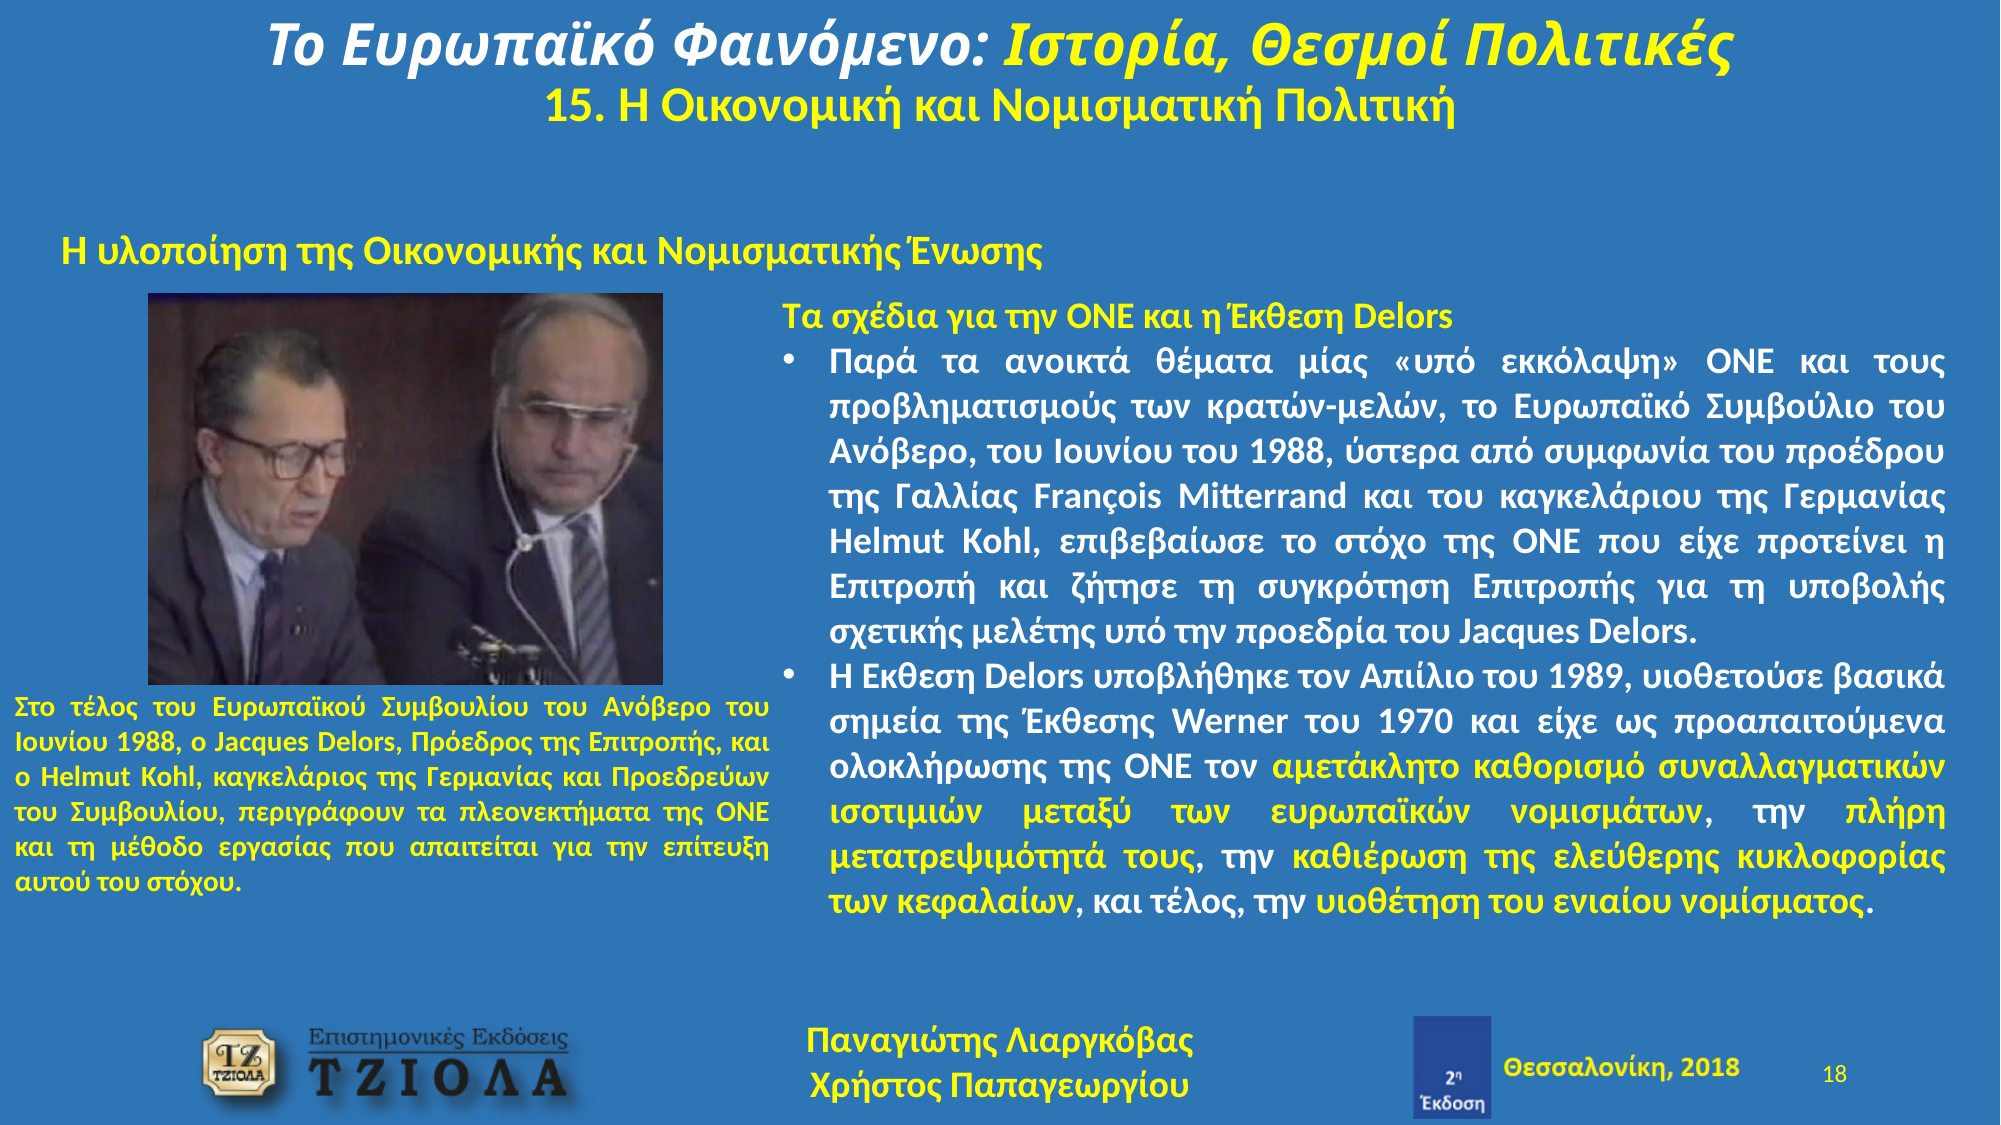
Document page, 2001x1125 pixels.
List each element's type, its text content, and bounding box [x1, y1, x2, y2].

picture [1405, 1016, 1758, 1119]
text_box Στο τέλος του Ευρωπαϊκού Συμβουλίου του Ανόβερο του Ιουνίου 1988, ο Jacques Delors, Πρόεδρος της Επιτροπής, και ο Helmut Kohl, καγκελάριος της Γερμανίας και Προεδρεύων του Συμβουλίου, περιγράφουν τα πλεονεκτήματα της ΟΝΕ και τη μέθοδο εργασίας που απαιτείται για την επίτευξη αυτού του στόχου. [0, 680, 785, 905]
picture [179, 1007, 595, 1125]
text_box 15. Η Οικονομική και Νομισματική Πολιτική [0, 64, 2000, 140]
footer Παναγιώτης Λιαργκόβας Χρήστος Παπαγεωργίου [662, 1016, 1338, 1103]
slide_number 18 [1758, 1042, 1863, 1103]
text_box Η υλοποίηση της Οικονομικής και Νομισματικής Ένωσης [46, 215, 1959, 280]
text_box Το Ευρωπαϊκό Φαινόμενο: Ιστορία, Θεσμοί Πολιτικές [0, 0, 2000, 64]
picture [148, 293, 663, 685]
text_box Τα σχέδια για την ΟΝΕ και η Έκθεση Delors Παρά τα ανοικτά θέματα μίας «υπό εκκόλαψη» ΟΝΕ και τους προβληματισμούς των κρατών-μελών, το Ευρωπαϊκό Συμβούλιο του Ανόβερο, του Ιουνίου του 1988, ύστερα από συμφωνία του προέδρου της Γαλλίας François Mitterrand και του καγκελάριου της Γερμανίας Helmut Kohl, επιβεβαίωσε το στόχο της ΟΝΕ που είχε προτείνει η Επιτροπή και ζήτησε τη συγκρότηση Επιτροπής για τη υποβολής σχετικής μελέτης υπό την προεδρία του Jacques Delors. Η Έκθεση Delors υποβλήθηκε τον Απιίλιο του 1989, υιοθετούσε βασικά σημεία της Έκθεσης Werner του 1970 και είχε ως προαπαιτούμενα ολοκλήρωσης της ΟΝΕ τον αμετάκλητο καθορισμό συναλλαγματικών ισοτιμιών μεταξύ των ευρωπαϊκών νομισμάτων, την πλήρη μετατρεψιμότητά τους, την καθιέρωση της ελεύθερης κυκλοφορίας των κεφαλαίων, και τέλος, την υιοθέτηση του ενιαίου νομίσματος. [767, 283, 1962, 929]
